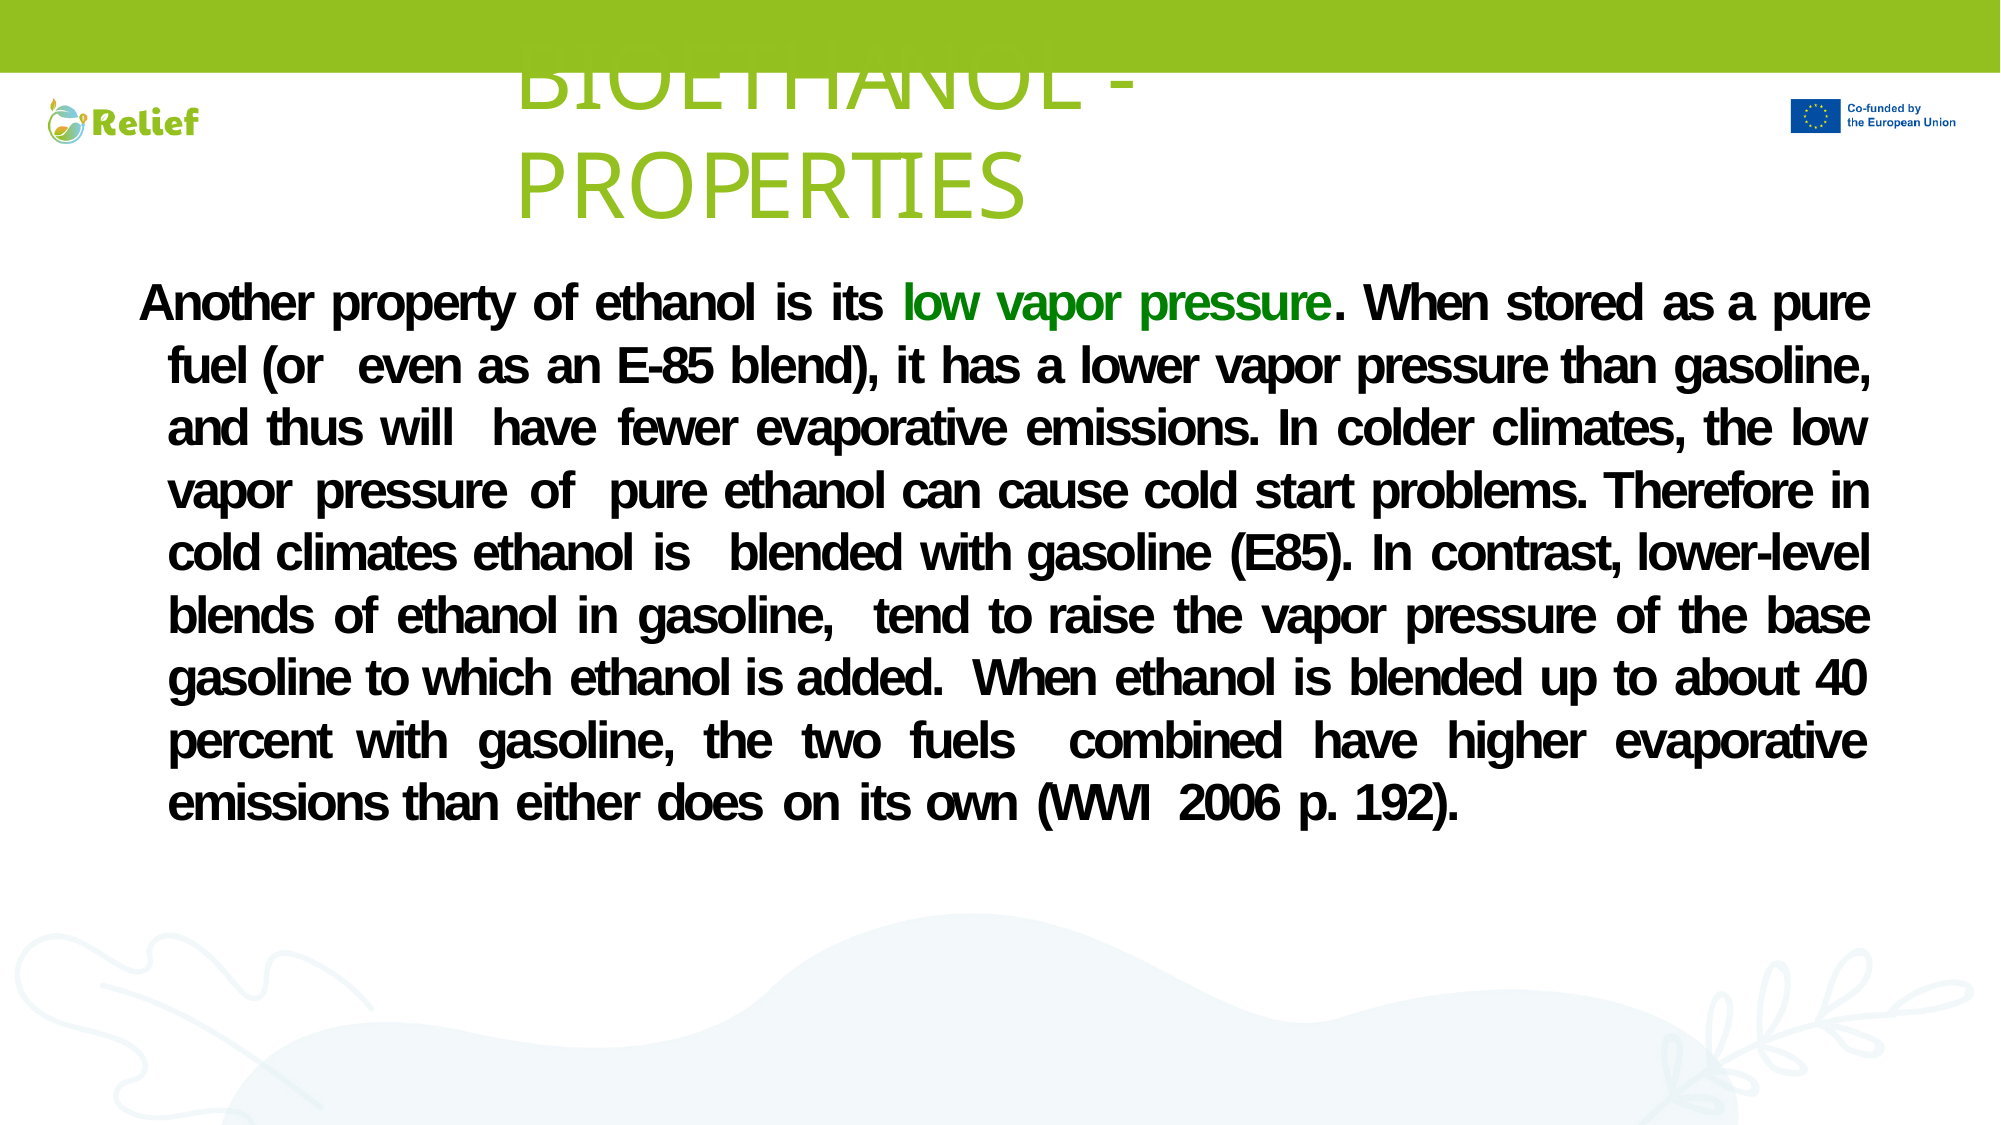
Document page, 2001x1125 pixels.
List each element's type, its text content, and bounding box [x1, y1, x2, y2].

title BIOETHANOL - PROPERTIES [511, 15, 1466, 238]
text_box Another property of ethanol is its low vapor pressure. When stored as a pure fuel (or even as an E-85 blend), it has a lower vapor pressure than gasoline, and thus will have fewer evaporative emissions. In colder climates, the low vapor pressure of pure ethanol can cause cold start problems. Therefore in cold climates ethanol is blended with gasoline (E85). In contrast, lower-level blends of ethanol in gasoline, tend to raise the vapor pressure of the base gasoline to which ethanol is added. When ethanol is blended up to about 40 percent with gasoline, the two fuels combined have higher evaporative emissions than either does on its own (WWI 2006 p. 192). [136, 266, 1870, 832]
picture [0, 0, 2001, 1125]
